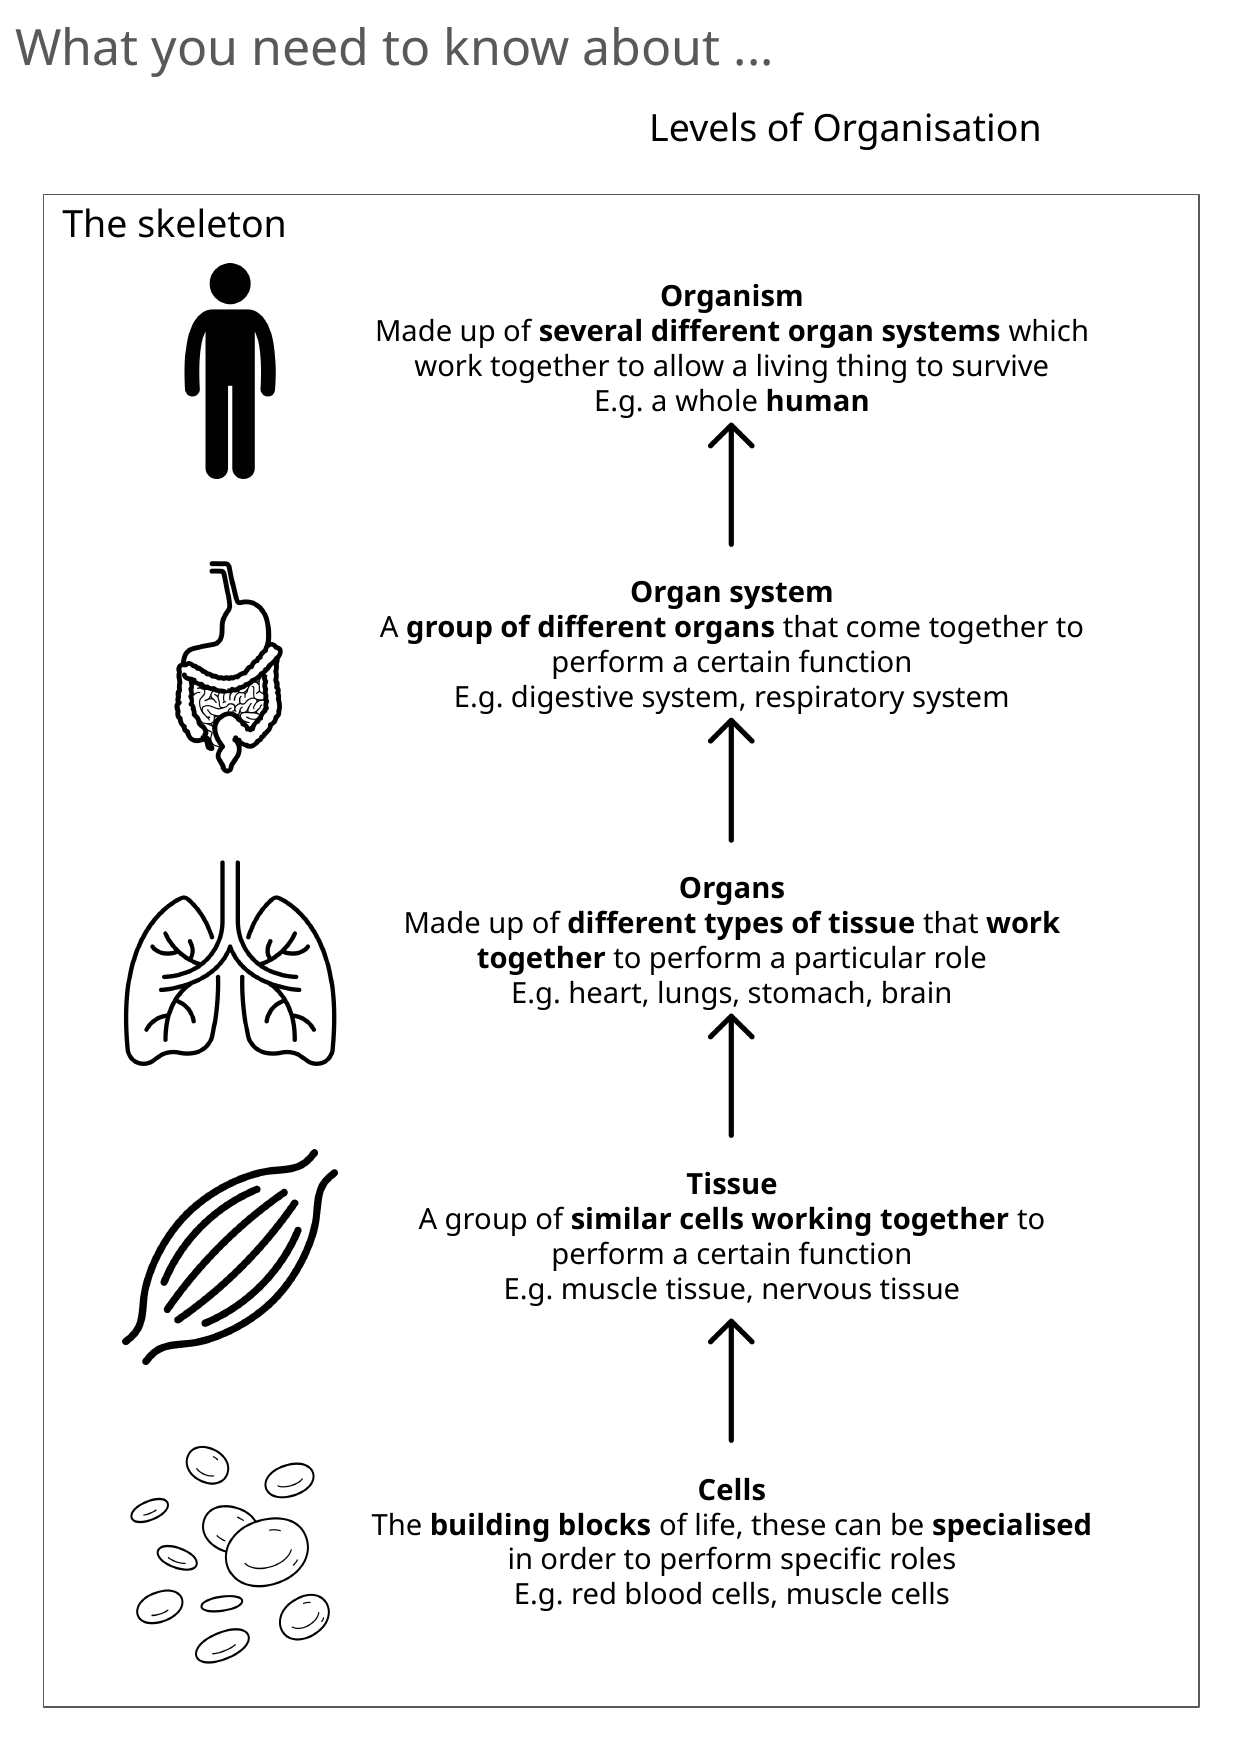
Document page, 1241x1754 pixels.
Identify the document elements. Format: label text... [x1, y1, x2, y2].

text_box Cells The building blocks of life, these can be specialised in order to perform specific roles E.g. red blood cells, muscle cells [346, 1455, 1118, 1674]
picture [103, 262, 356, 482]
picture [113, 1445, 347, 1664]
text_box Organs Made up of different types of tissue that work together to perform a particular role E.g. heart, lungs, stomach, brain [357, 854, 1118, 1073]
picture [656, 705, 808, 856]
picture [656, 410, 808, 560]
picture [103, 854, 356, 1073]
text_box Organ system A group of different organs that come together to perform a certain function E.g. digestive system, respiratory system [355, 558, 1118, 777]
picture [656, 1306, 808, 1456]
text_box What you need to know about ... [0, 0, 1156, 185]
text_box The skeleton [47, 184, 1204, 314]
picture [103, 1149, 356, 1369]
picture [103, 559, 356, 778]
text_box Levels of Organisation [445, 68, 1241, 185]
picture [656, 1001, 808, 1151]
text_box [43, 194, 1199, 1707]
text_box Tissue A group of similar cells working together to perform a certain function E.g. muscle tissue, nervous tissue [359, 1150, 1118, 1368]
text_box Organism Made up of several different organ systems which work together to allow a living thing to survive E.g. a whole human [357, 262, 1118, 481]
